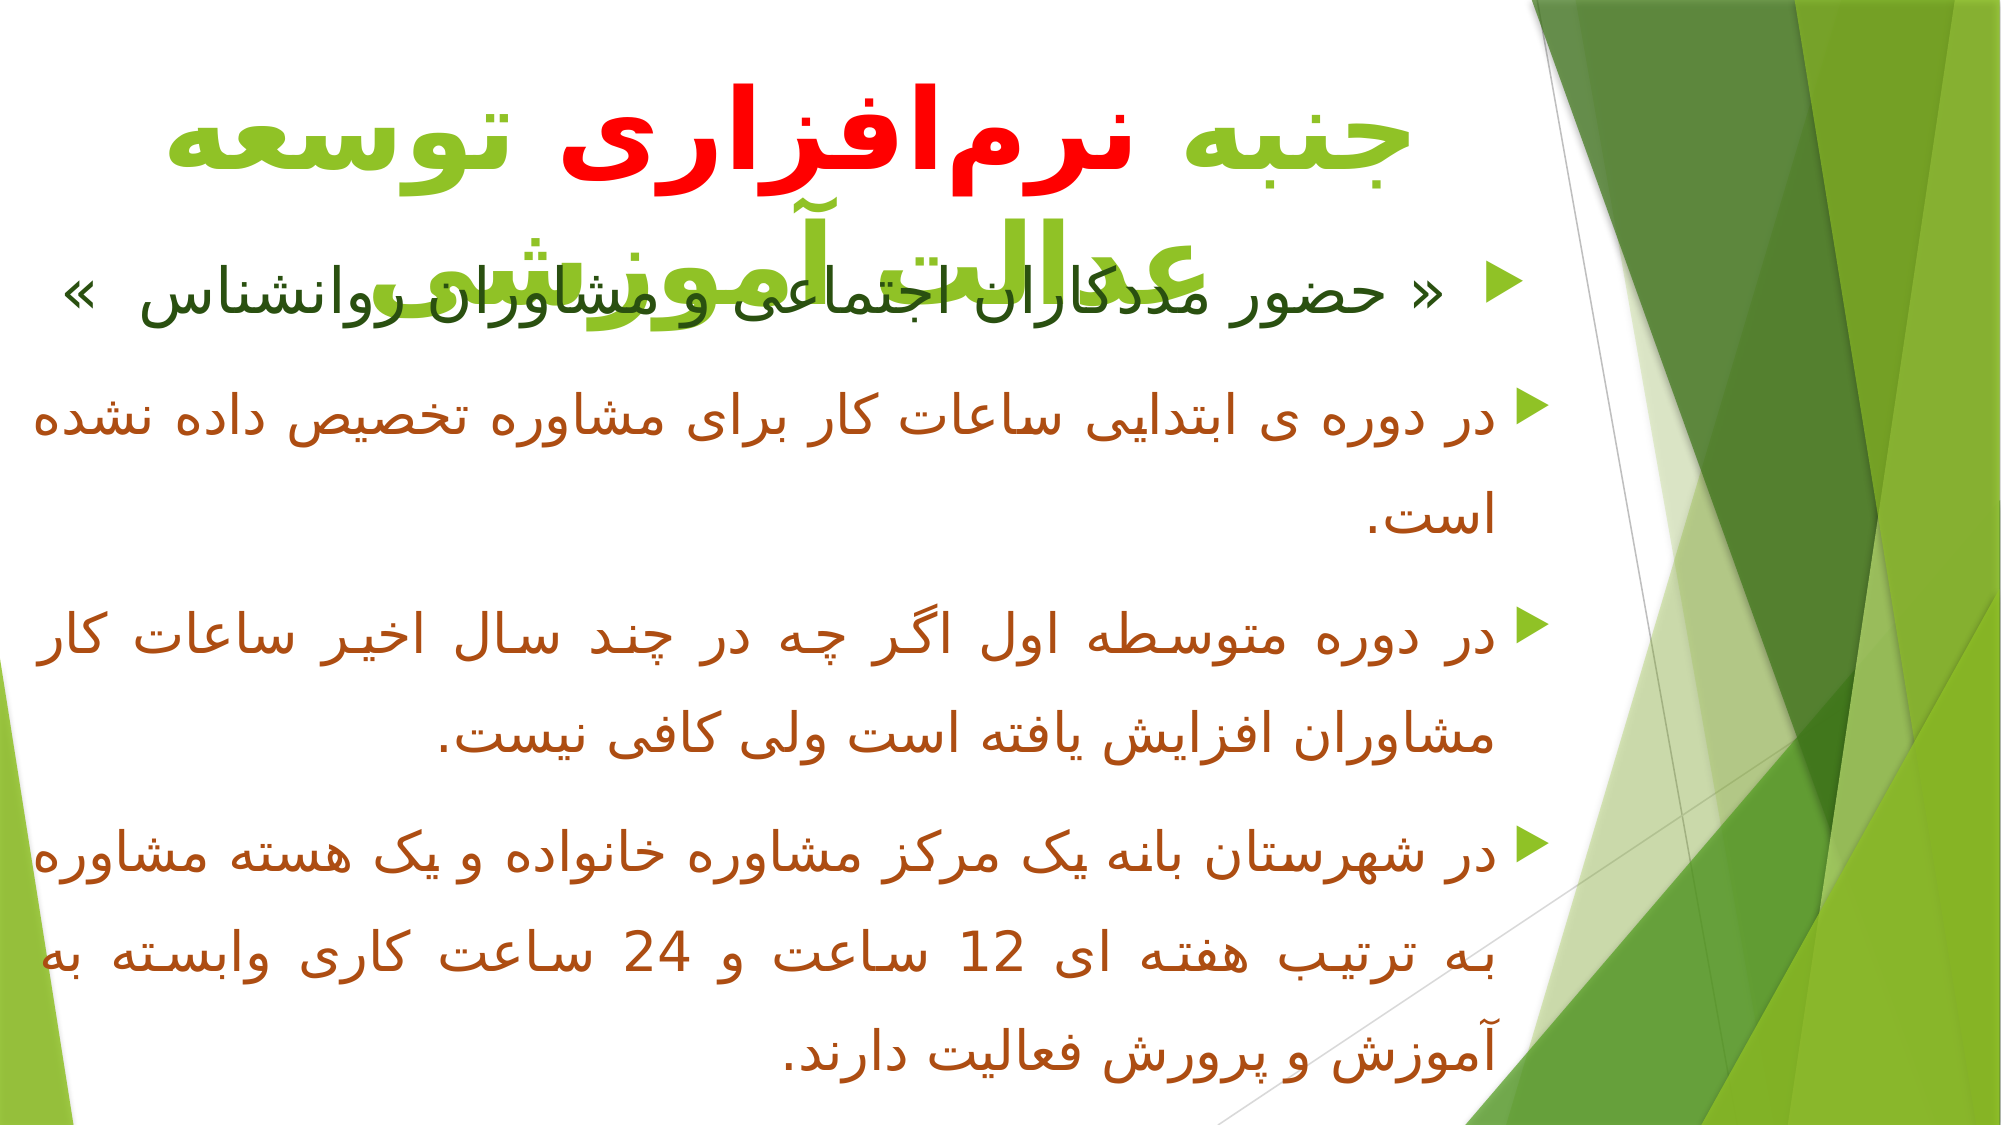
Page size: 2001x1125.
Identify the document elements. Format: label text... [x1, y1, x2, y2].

title جنبه نرم‌افزاری توسعه عدالت آموزشی [50, 49, 1532, 204]
list « حضور مددکاران اجتماعی و مشاوران روانشناس » در دوره ی ابتدایی ساعات کار برای مشاوره تخصیص داده نشده است. در دوره متوسطه اول اگر چه در چند سال اخیر ساعات کار مشاوران افزایش یافته است ولی کافی نیست. در شهرستان بانه یک مرکز مشاوره خانواده و یک هسته مشاوره به ترتیب هفته ای 12 ساعت و 24 ساعت کاری وابسته به آموزش و پرورش فعالیت دارند. [15, 204, 1567, 1103]
